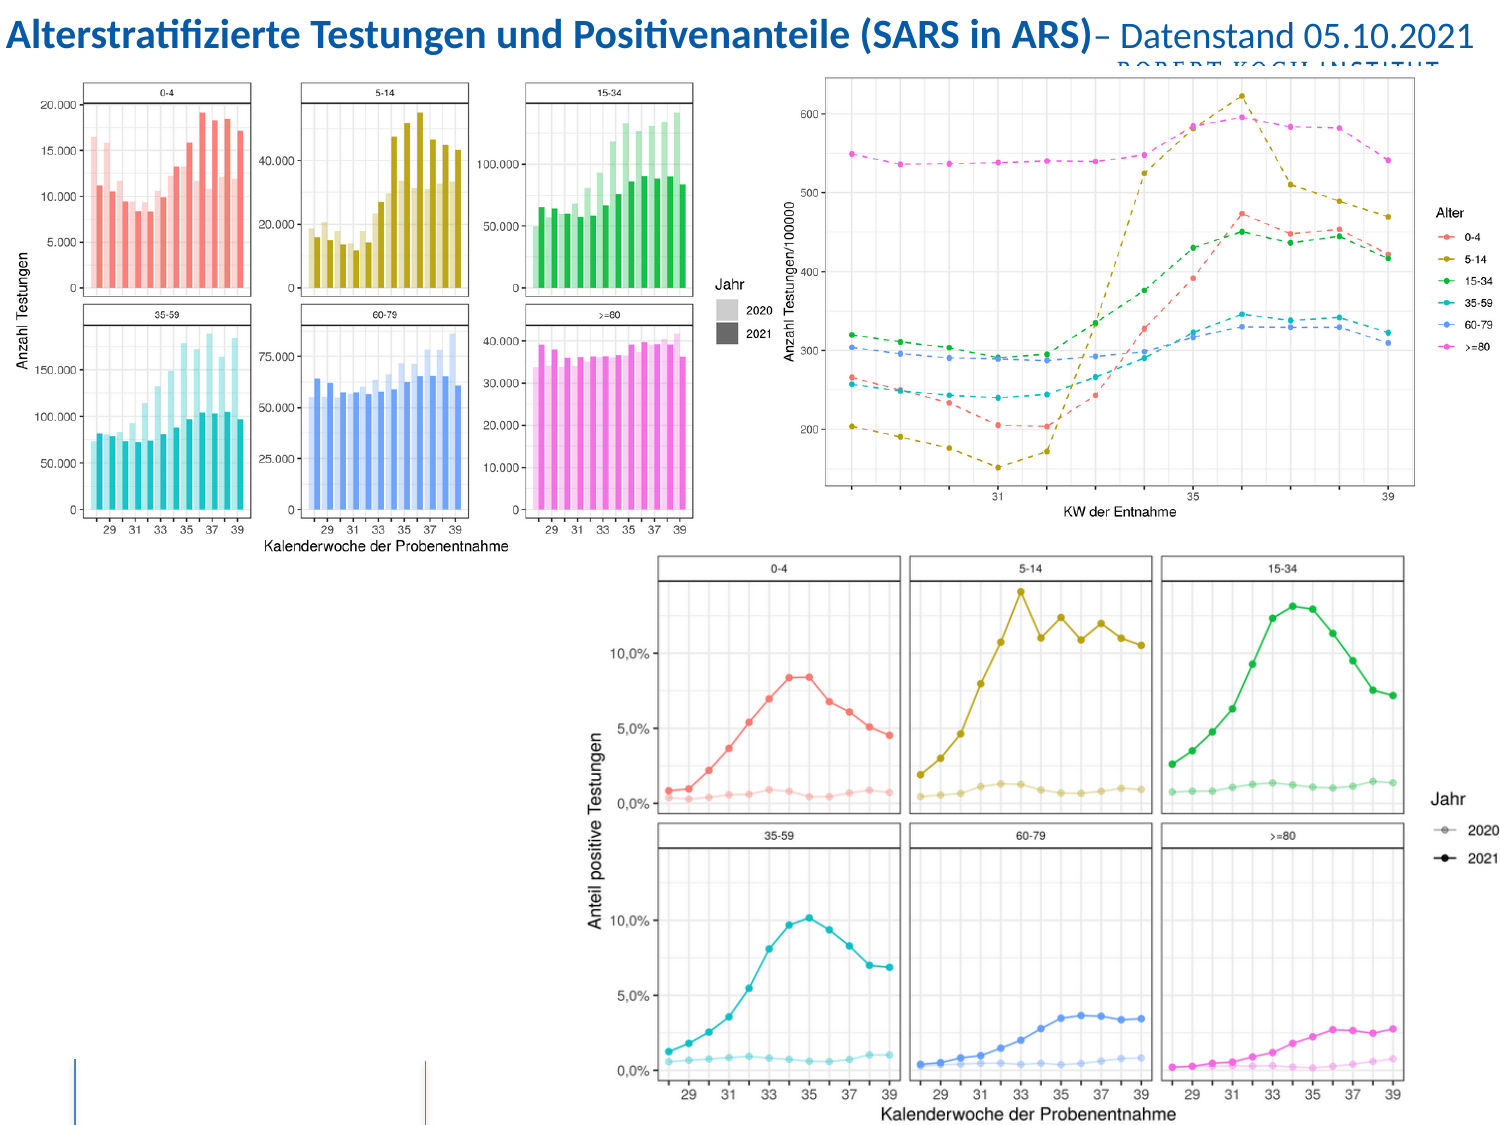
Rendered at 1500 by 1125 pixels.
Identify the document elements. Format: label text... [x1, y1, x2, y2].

picture [5, 66, 1500, 1125]
title Alterstratifizierte Testungen und Positivenanteile (SARS in ARS)– Datenstand 05.10.2021 [5, 0, 1496, 65]
